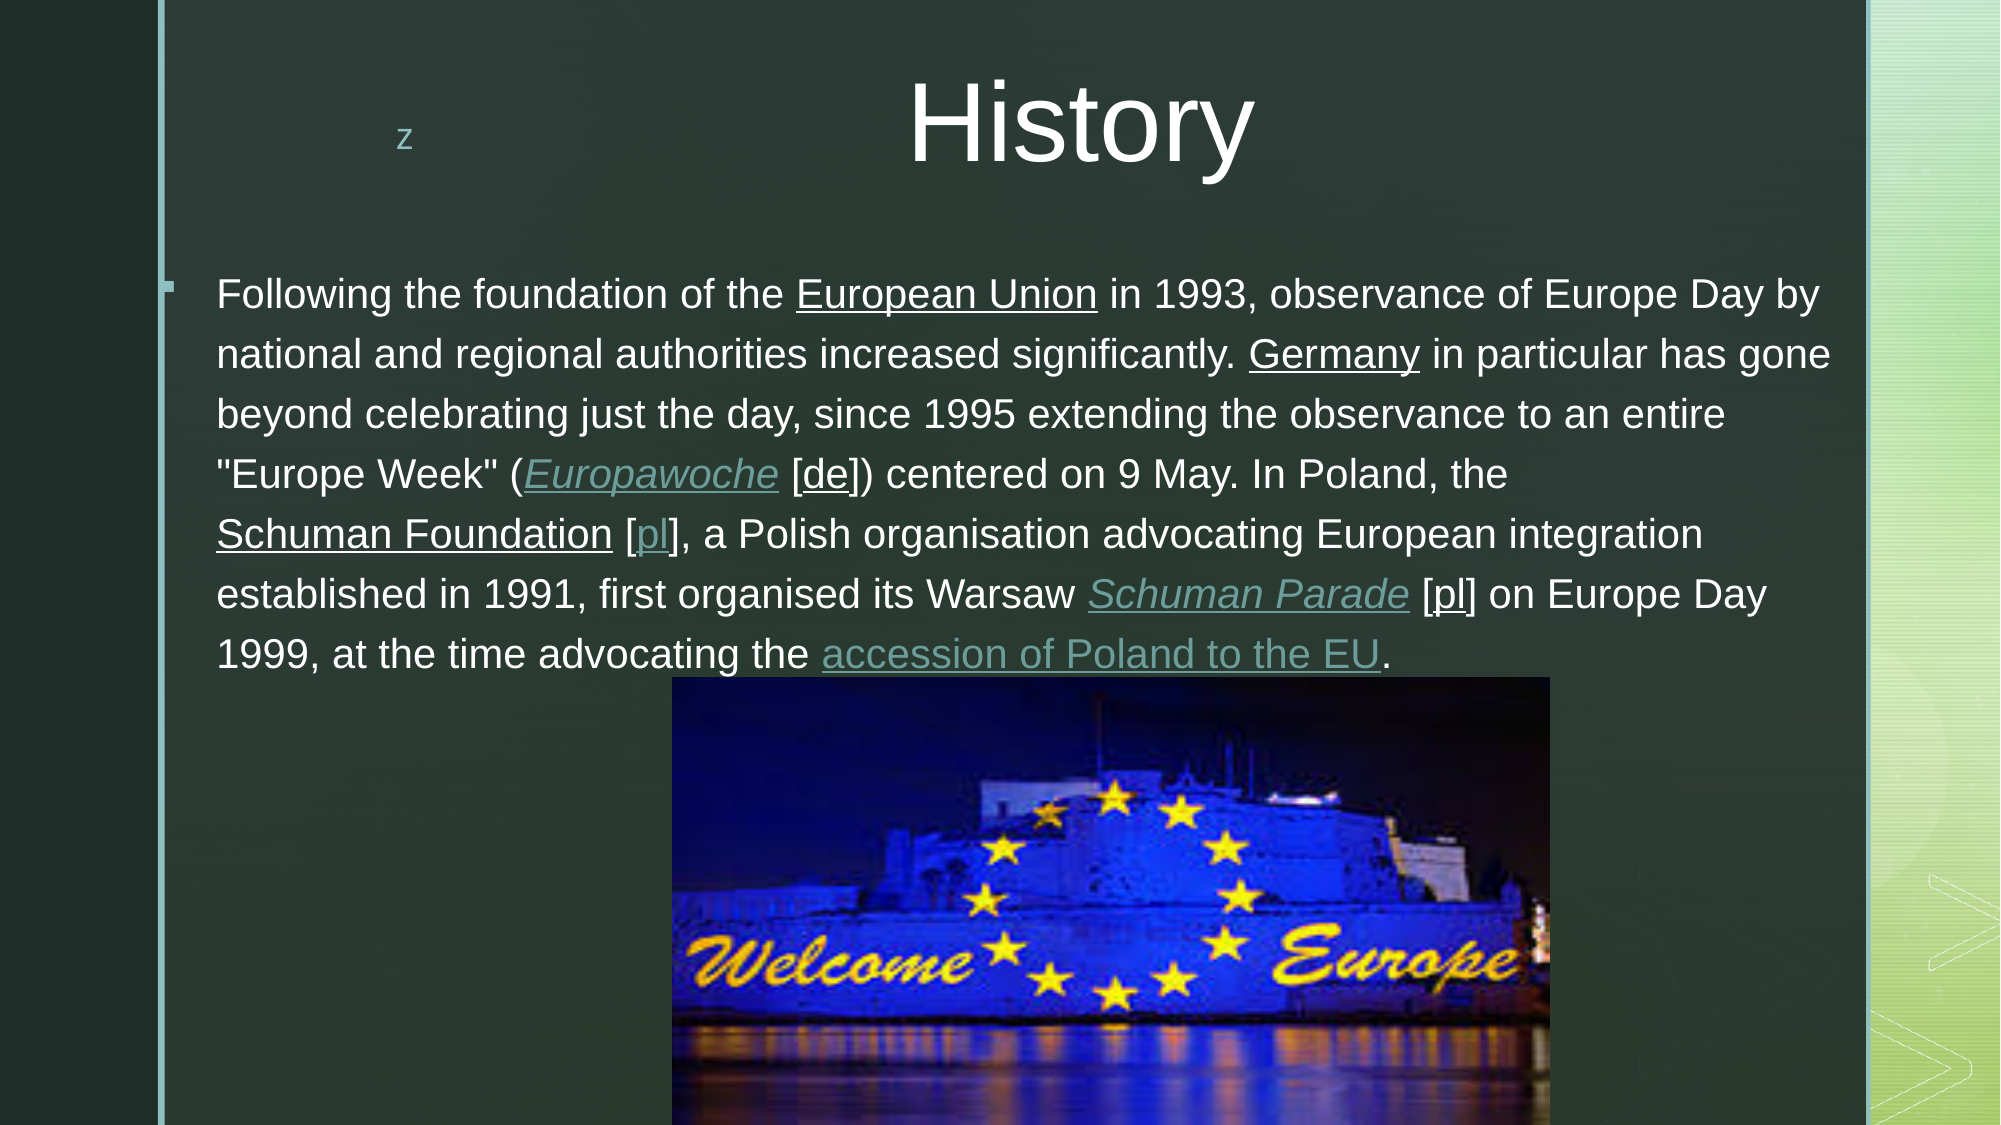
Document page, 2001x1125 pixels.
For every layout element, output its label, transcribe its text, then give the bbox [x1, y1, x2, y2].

list Following the foundation of the European Union in 1993, observance of Europe Day by national and regional authorities increased significantly. Germany in particular has gone beyond celebrating just the day, since 1995 extending the observance to an entire "Europe Week" (Europawoche [de]) centered on 9 May. In Poland, the Schuman Foundation [pl], a Polish organisation advocating European integration established in 1991, first organised its Warsaw Schuman Parade [pl] on Europe Day 1999, at the time advocating the accession of Poland to the EU. [144, 206, 1857, 820]
title History [428, 56, 1734, 206]
picture [1871, 0, 2001, 1125]
picture [672, 677, 1550, 1125]
